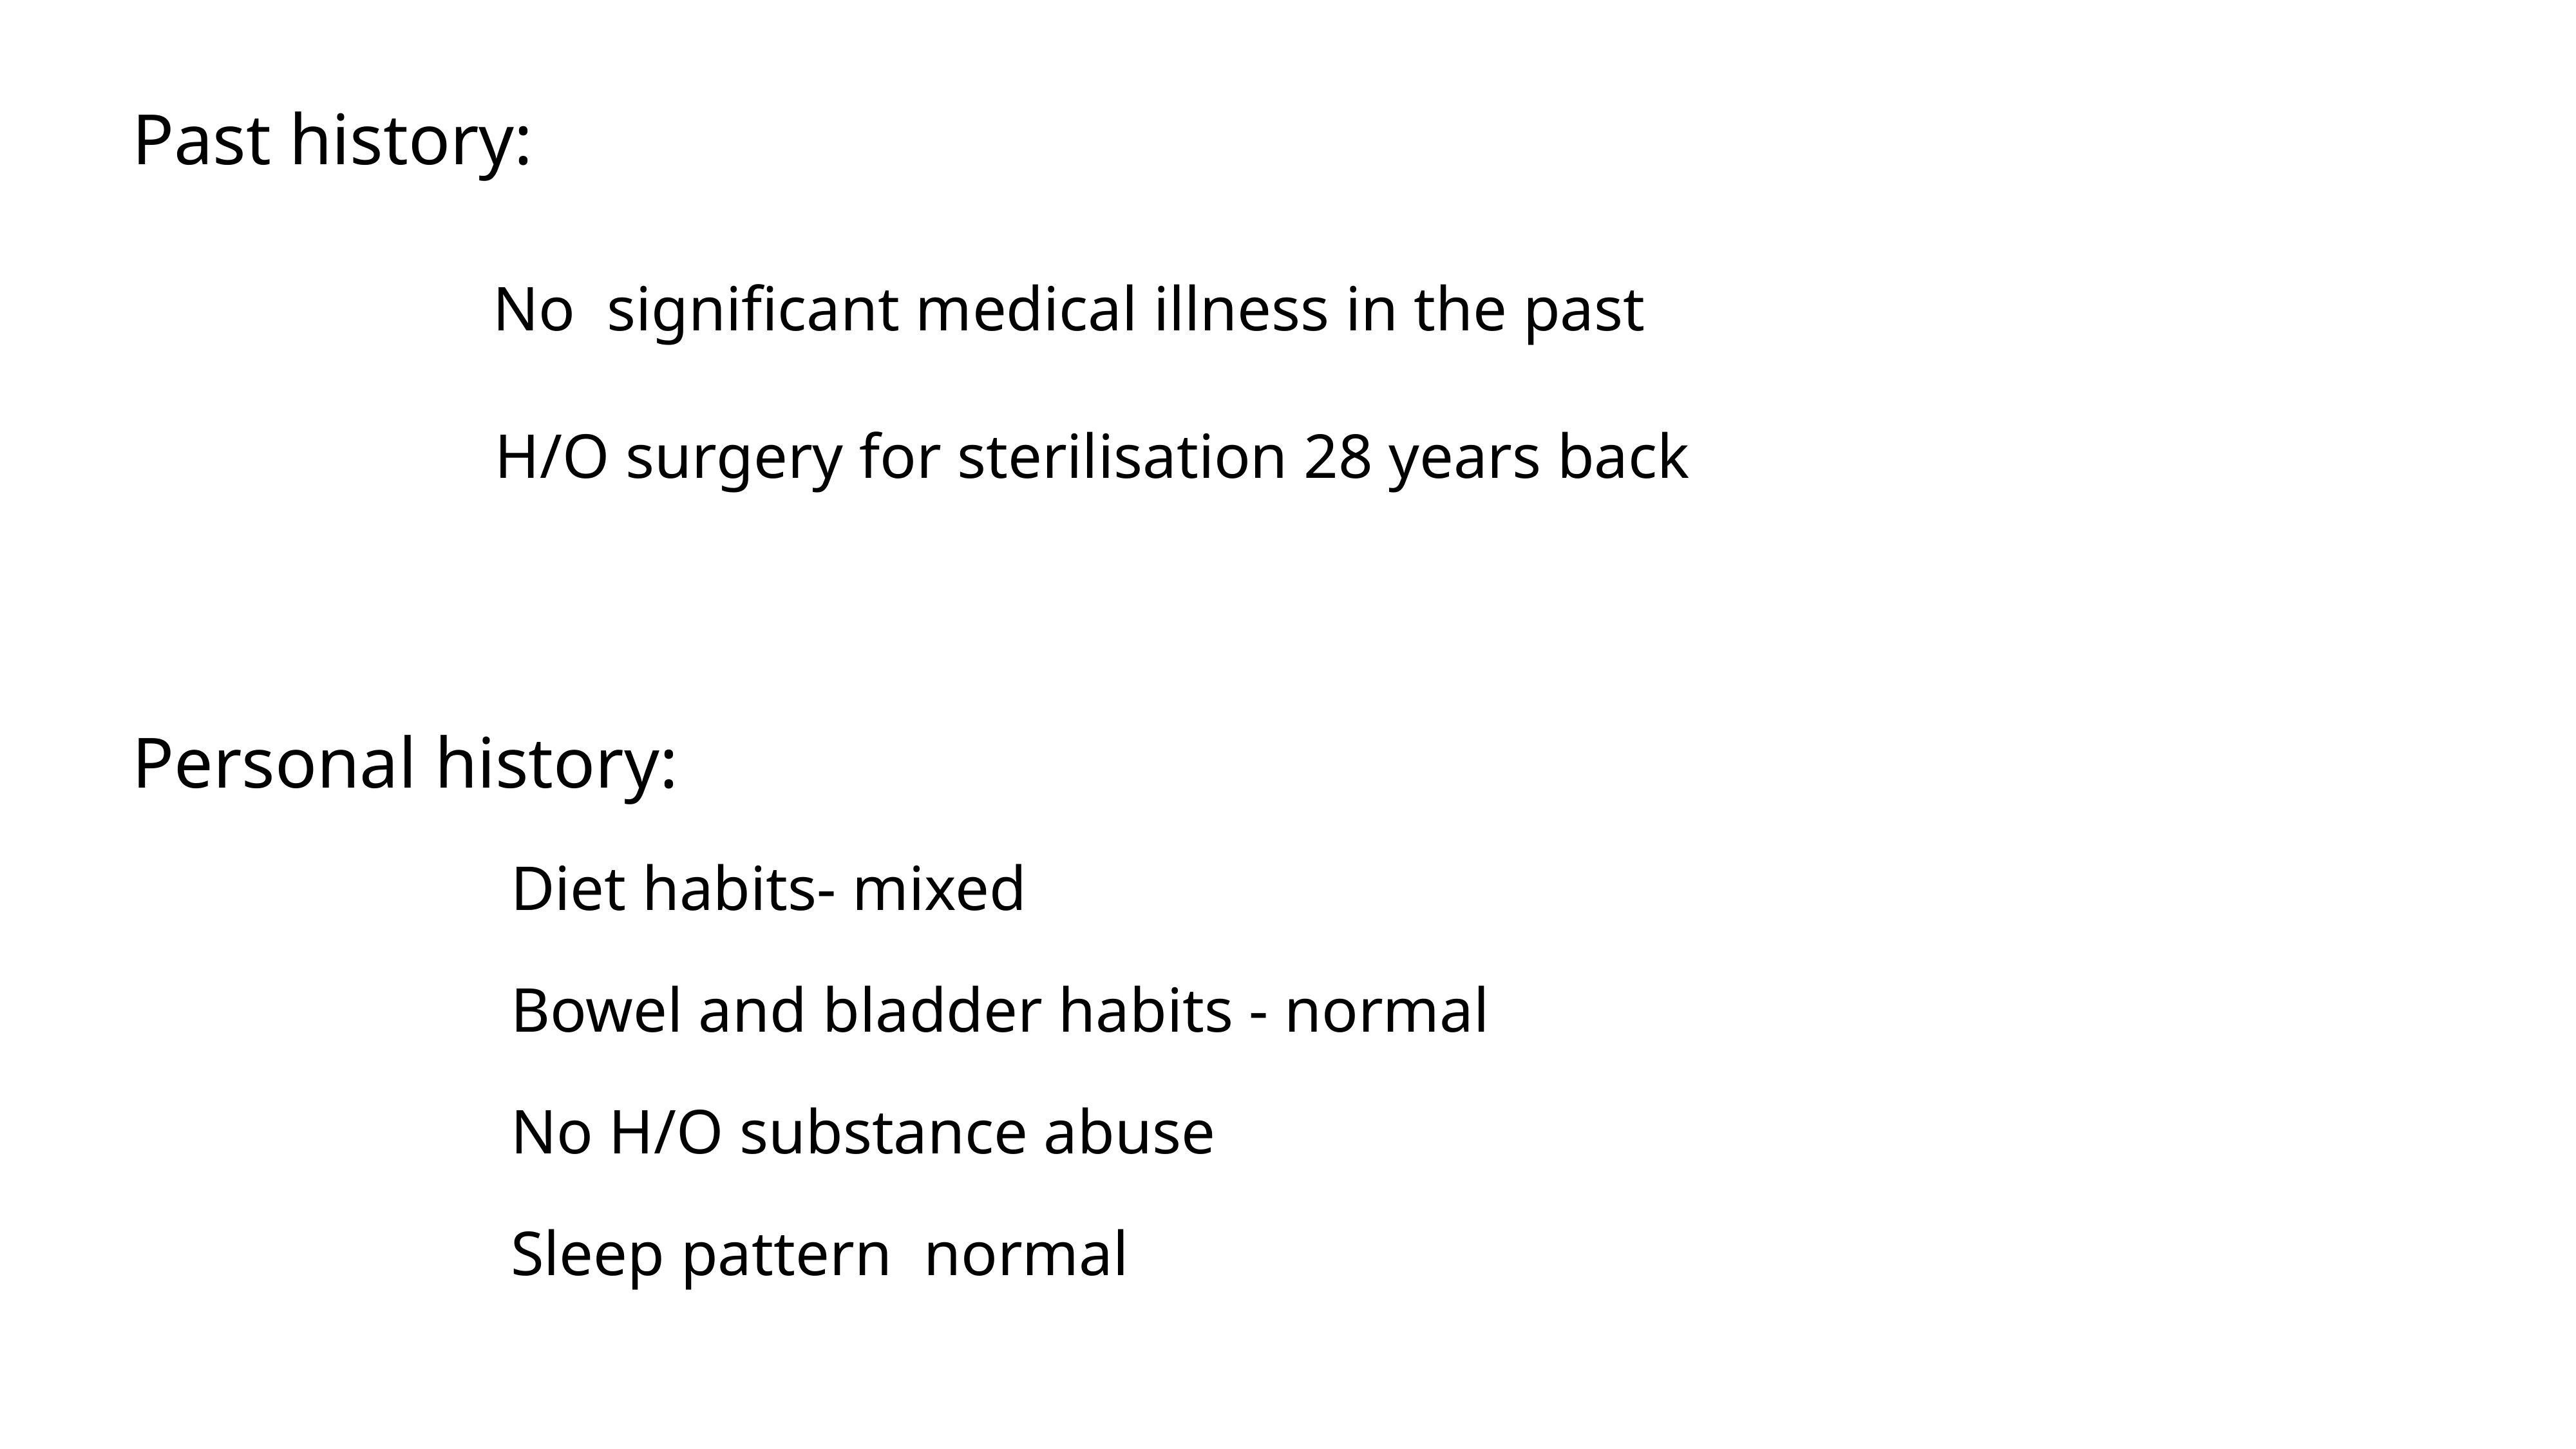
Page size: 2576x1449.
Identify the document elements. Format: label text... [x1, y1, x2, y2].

list Past history: No significant medical illness in the past H/O surgery for sterilisation 28 years back Personal history: Diet habits- mixed Bowel and bladder habits - normal No H/O substance abuse Sleep pattern normal [127, 90, 2449, 1449]
